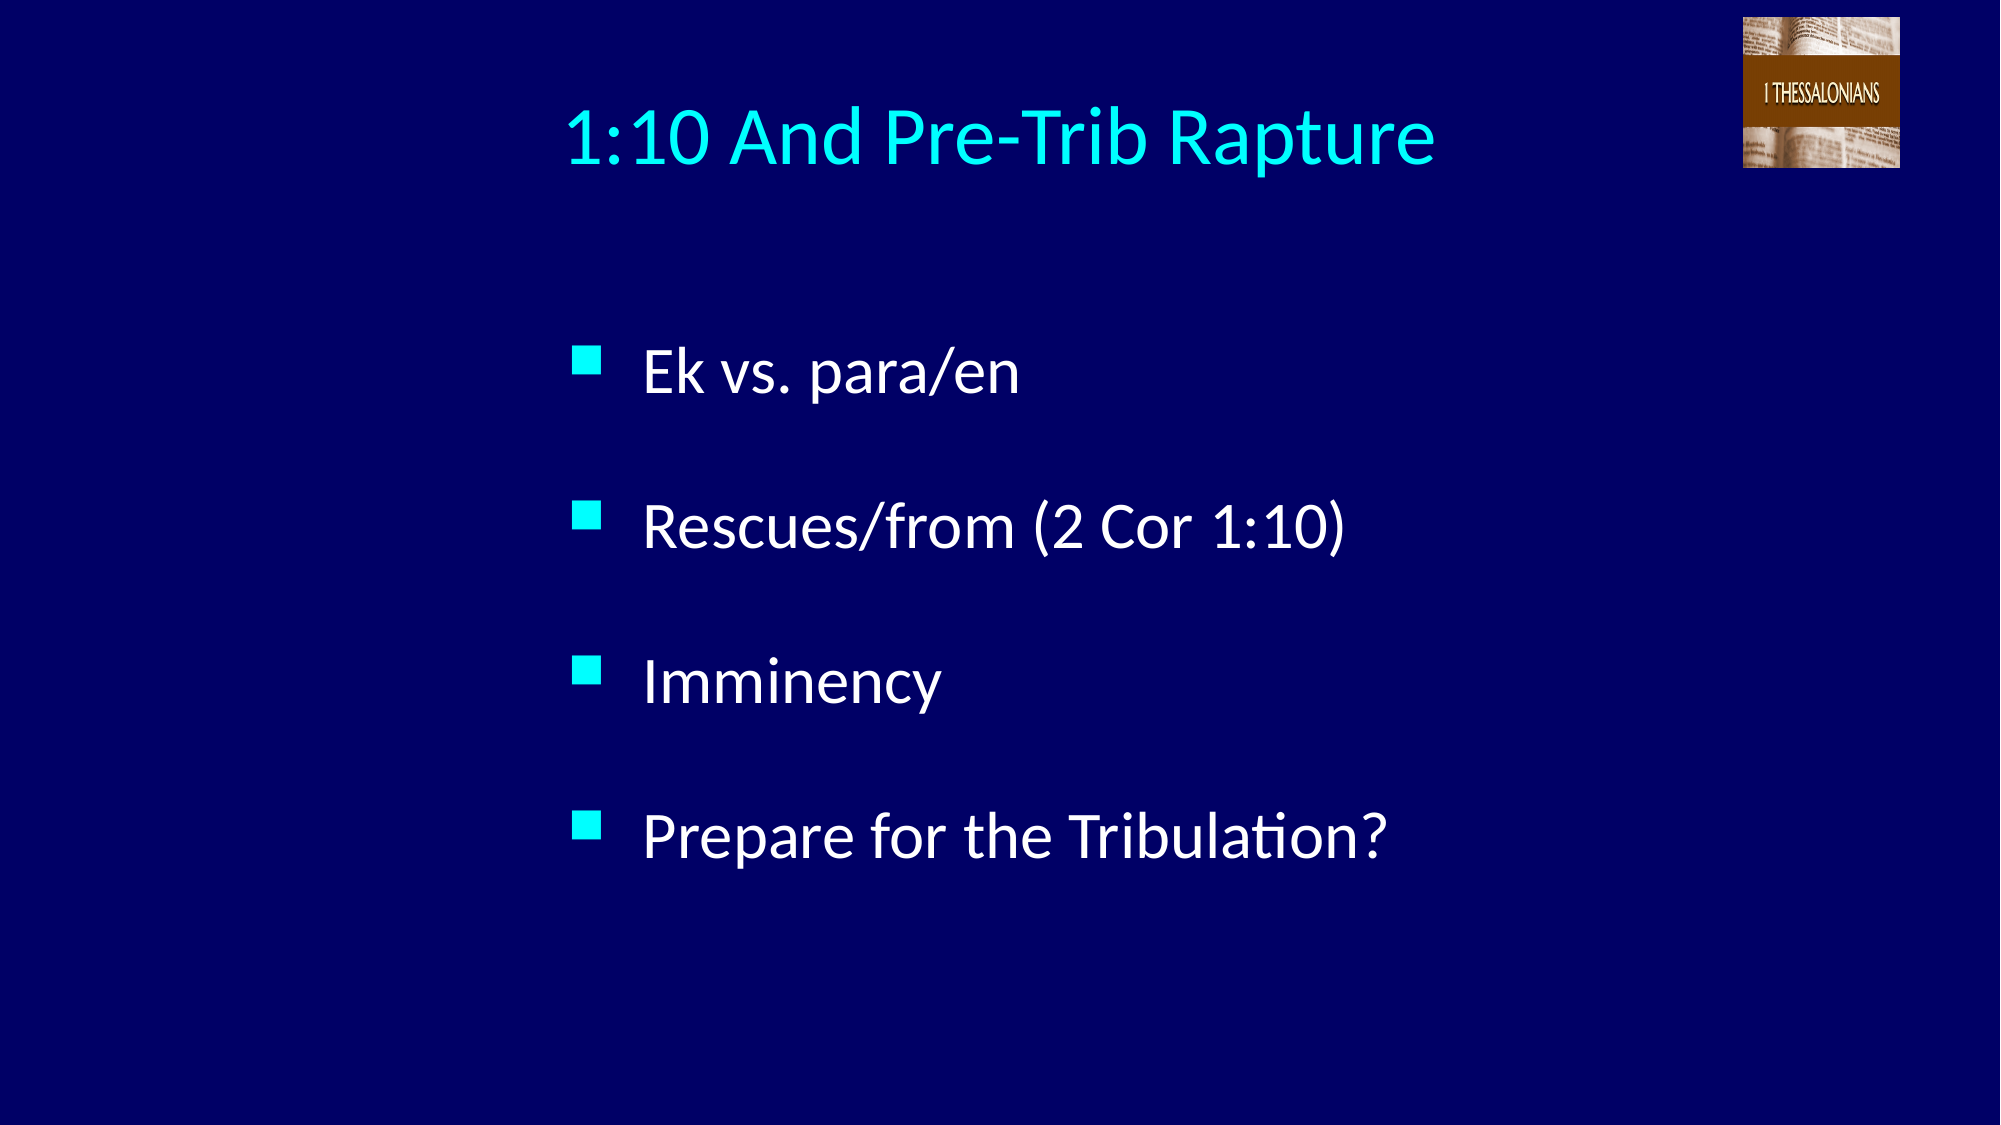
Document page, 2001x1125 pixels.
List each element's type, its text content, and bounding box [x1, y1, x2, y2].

picture [1742, 16, 1901, 168]
title 1:10 And Pre-Trib Rapture [150, 37, 1850, 225]
list Ek vs. para/en Rescues/from (2 Cor 1:10) Imminency Prepare for the Tribulation? [552, 318, 1448, 995]
